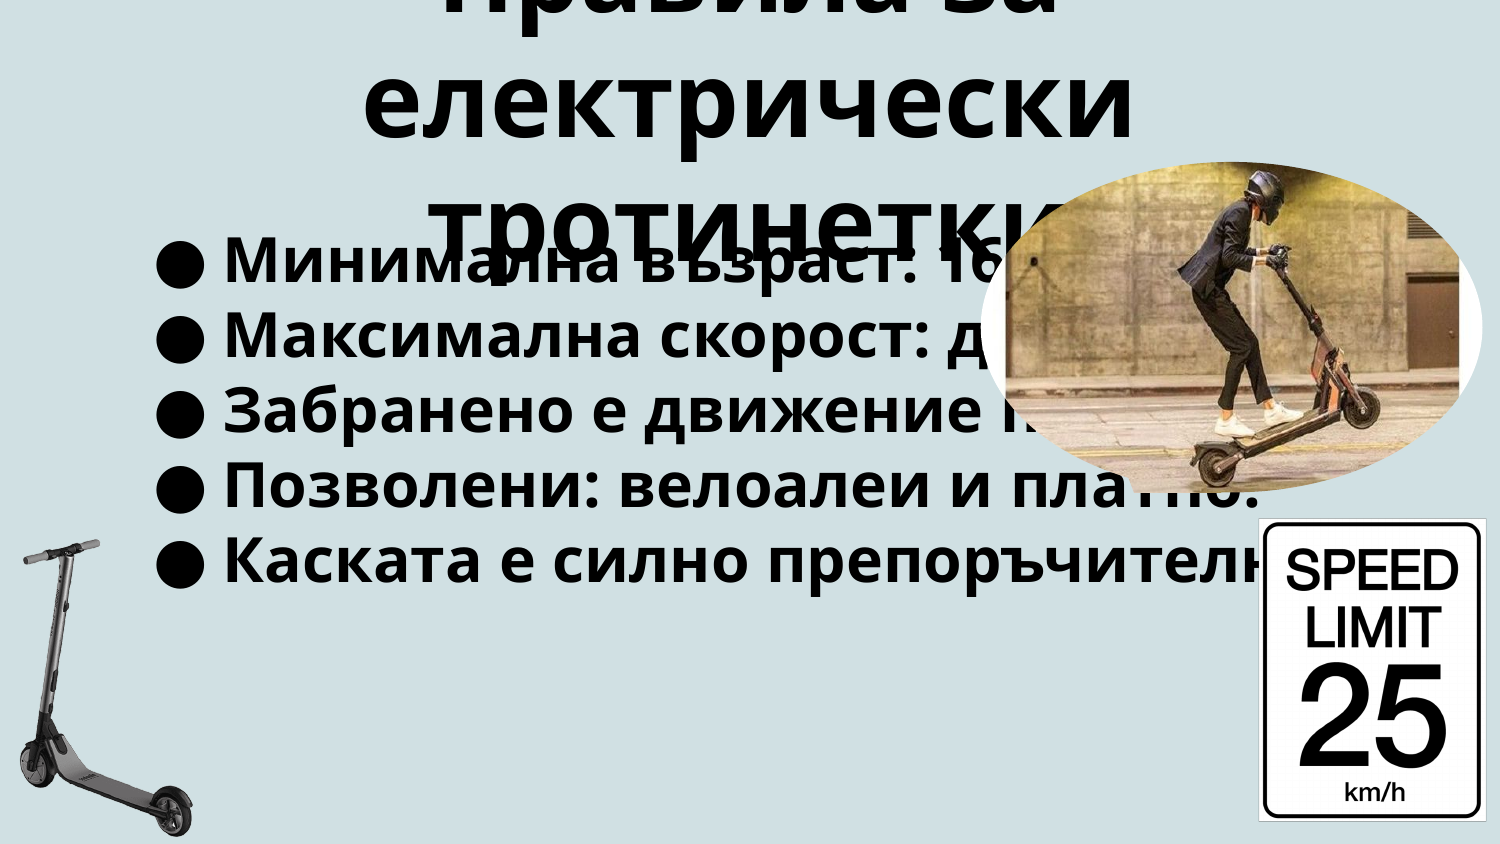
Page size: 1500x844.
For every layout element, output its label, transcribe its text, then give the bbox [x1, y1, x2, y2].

picture [980, 161, 1483, 493]
list Минимална възраст: 16 години. Максимална скорост: до 25 км/ч. Забранено е движение по тротоари. Позволени: велоалеи и платно. Каската е силно препоръчителна. [132, 212, 1483, 770]
title Правила за електрически тротинетки [75, 24, 1425, 166]
picture [1242, 504, 1500, 836]
picture [0, 533, 250, 844]
